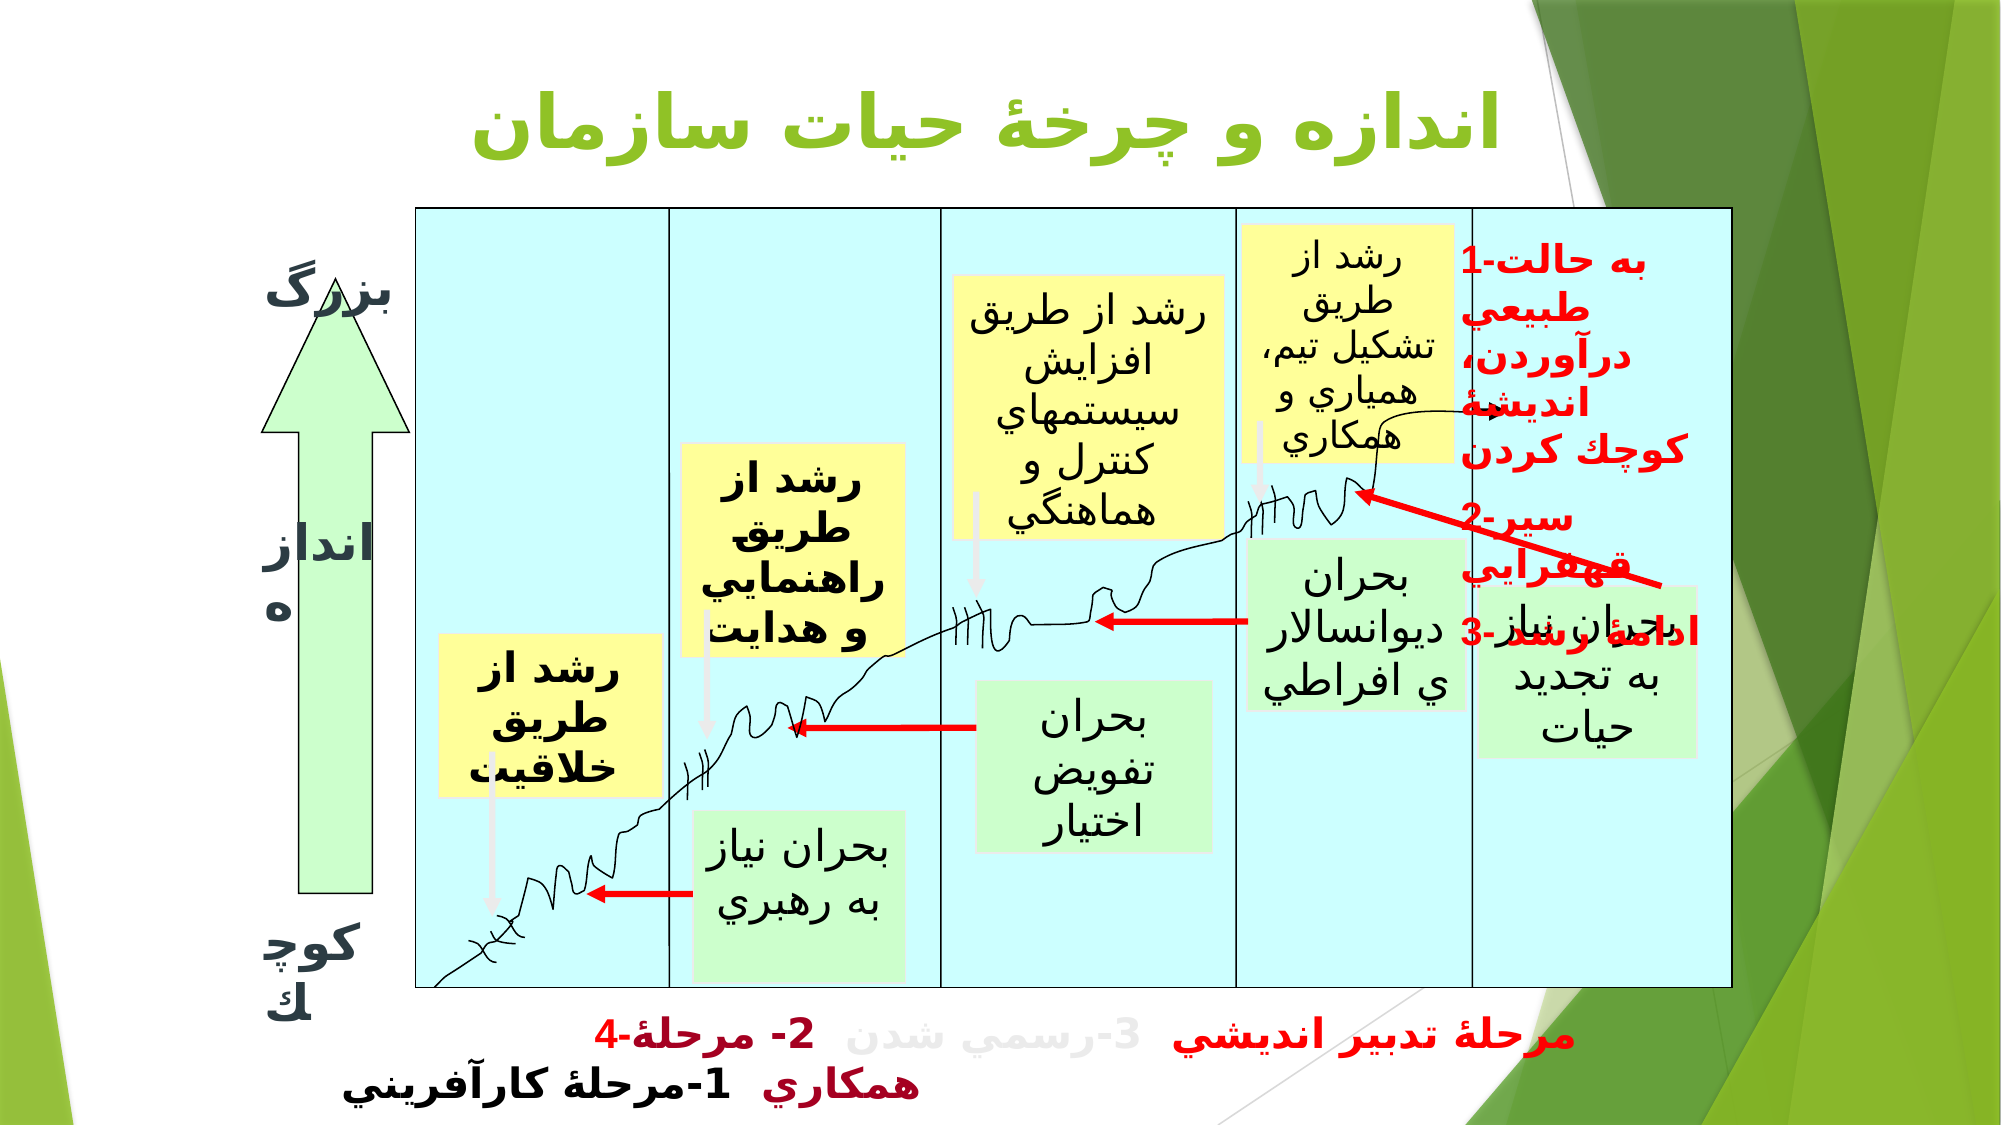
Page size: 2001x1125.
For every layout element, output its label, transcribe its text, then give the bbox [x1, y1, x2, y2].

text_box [249, 207, 1739, 1066]
title اندازه و چرخۀ حيات سازمان [324, 66, 1675, 206]
